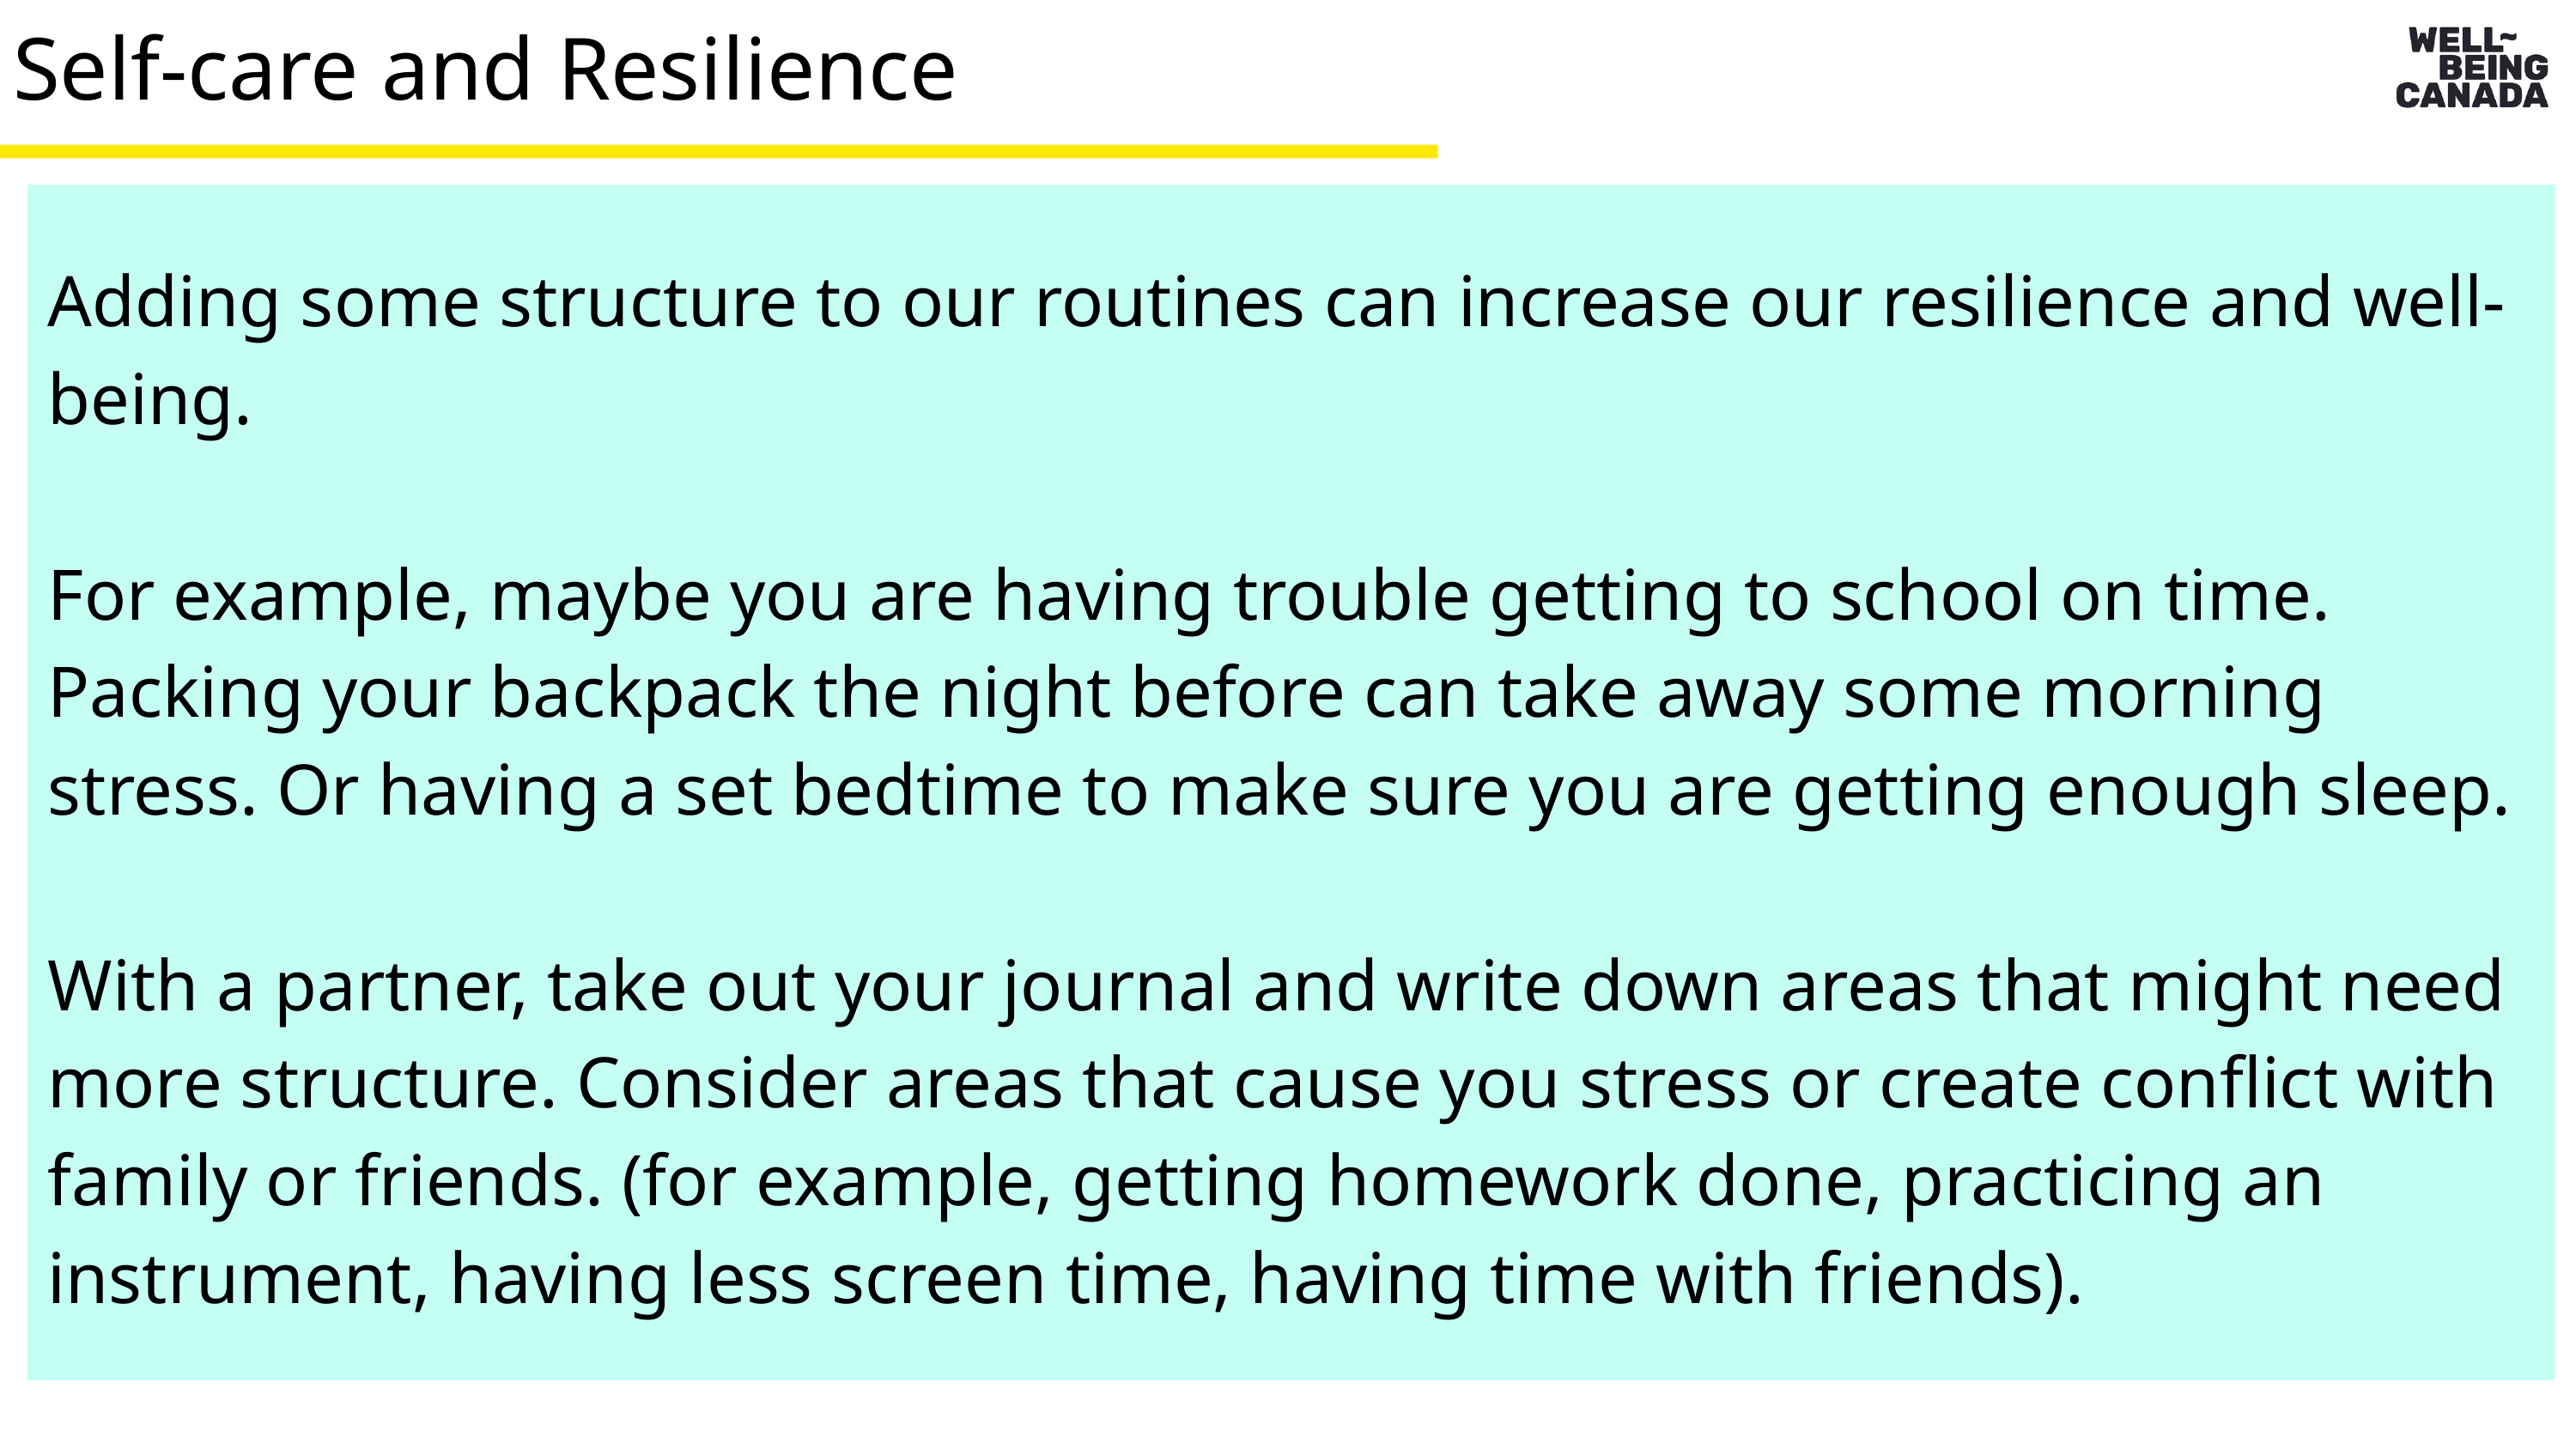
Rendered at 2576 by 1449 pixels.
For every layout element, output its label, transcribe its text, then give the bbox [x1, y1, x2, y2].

text_box [0, 137, 1443, 166]
text_box [2391, 0, 2555, 151]
text_box Self-care and Resilience [13, 14, 1401, 118]
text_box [27, 185, 2556, 1381]
